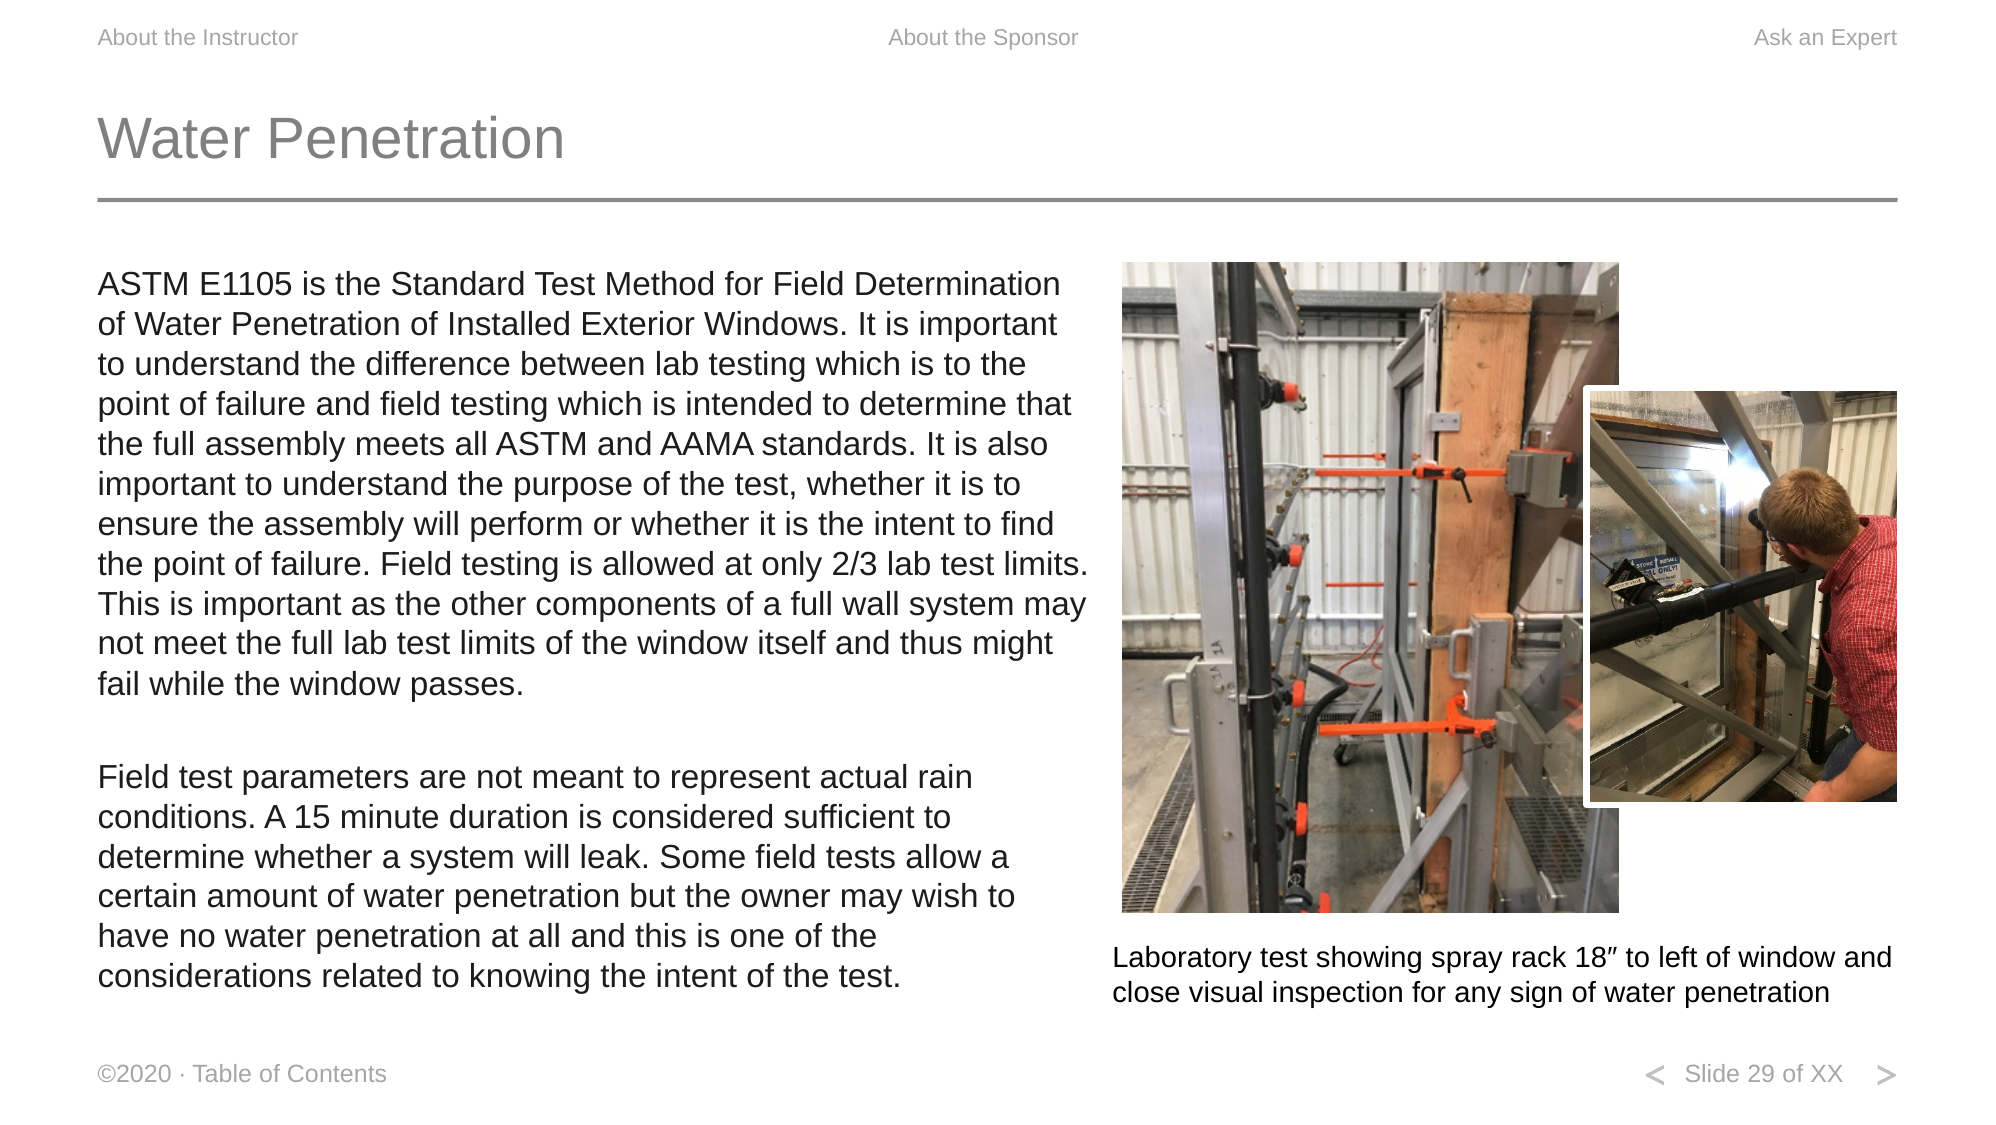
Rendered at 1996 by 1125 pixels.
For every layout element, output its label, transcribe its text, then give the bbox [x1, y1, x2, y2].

picture [1122, 262, 1898, 914]
list ASTM E1105 is the Standard Test Method for Field Determination of Water Penetration of Installed Exterior Windows. It is important to understand the difference between lab testing which is to the point of failure and field testing which is intended to determine that the full assembly meets all ASTM and AAMA standards. It is also important to understand the purpose of the test, whether it is to ensure the assembly will perform or whether it is the intent to find the point of failure. Field testing is allowed at only 2/3 lab test limits. This is important as the other components of a full wall system may not meet the full lab test limits of the window itself and thus might fail while the window passes. Field test parameters are not meant to represent actual rain conditions. A 15 minute duration is considered sufficient to determine whether a system will leak. Some field tests allow a certain amount of water penetration but the owner may wish to have no water penetration at all and this is one of the considerations related to knowing the intent of the test. [97, 262, 1185, 1013]
title Water Penetration [97, 82, 1898, 188]
text_box Laboratory test showing spray rack 18″ to left of window and close visual inspection for any sign of water penetration [1097, 930, 1935, 1016]
